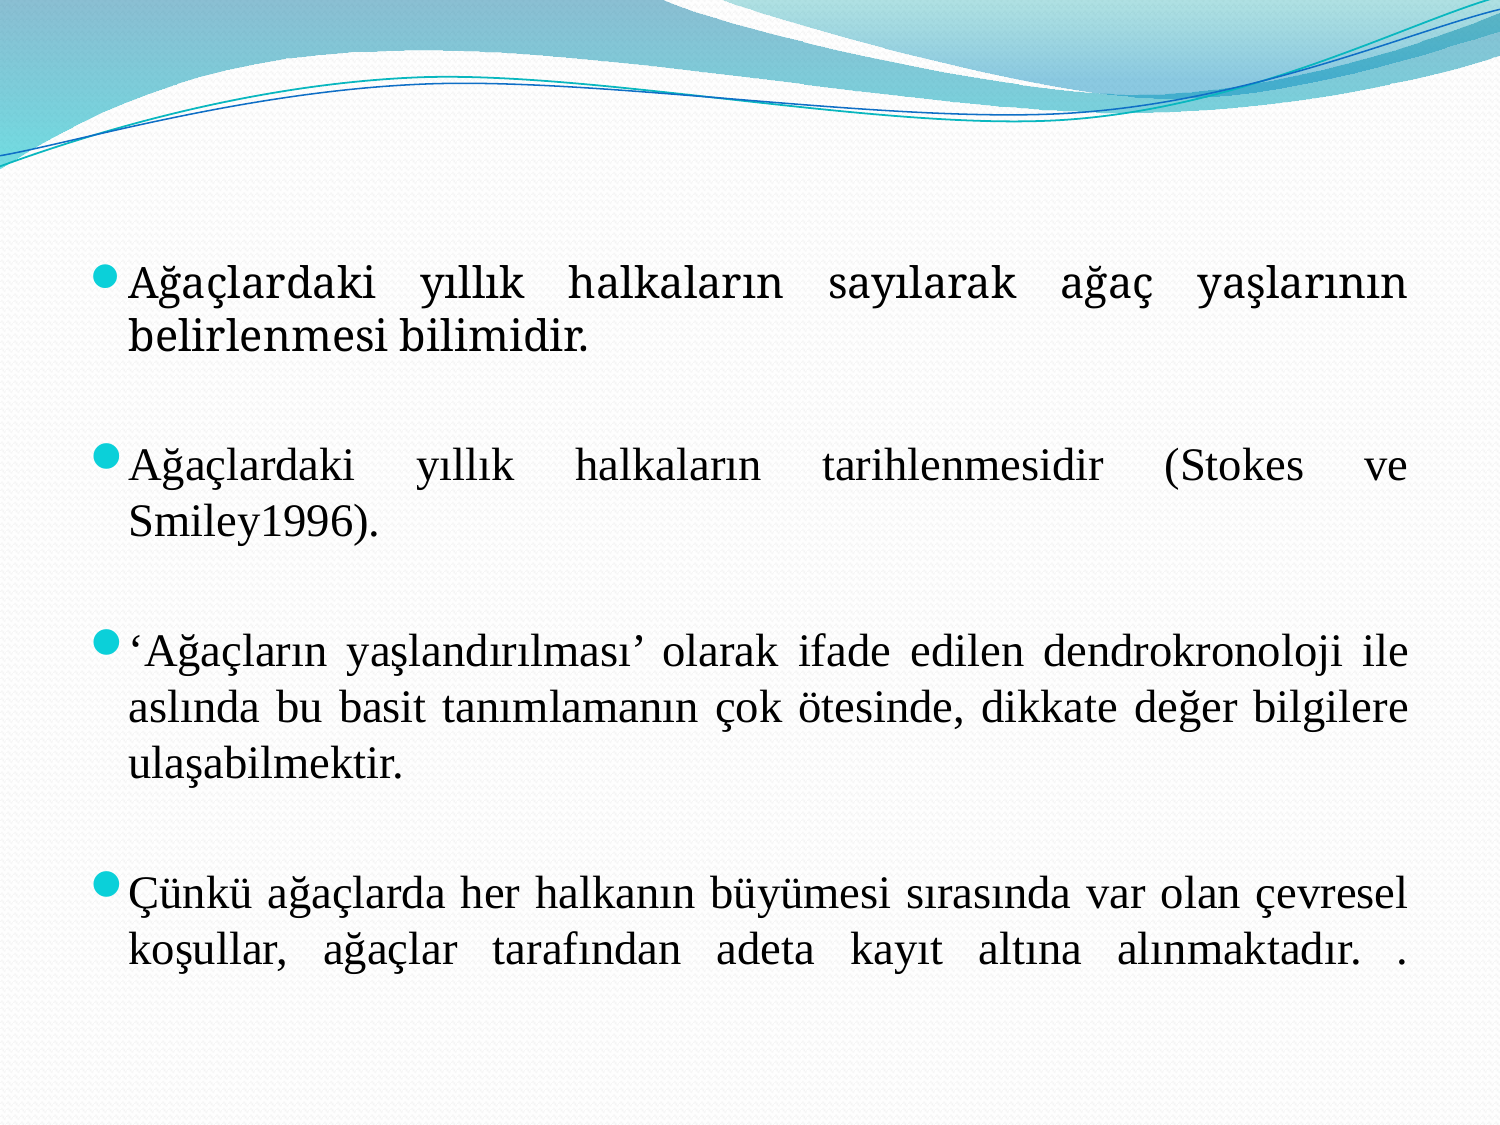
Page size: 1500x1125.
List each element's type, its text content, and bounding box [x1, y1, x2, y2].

list Ağaçlardaki yıllık halkaların sayılarak ağaç yaşlarının belirlenmesi bilimidir. Ağaçlardaki yıllık halkaların tarihlenmesidir (Stokes ve Smiley1996). ‘Ağaçların yaşlandırılması’ olarak ifade edilen dendrokronoloji ile aslında bu basit tanımlamanın çok ötesinde, dikkate değer bilgilere ulaşabilmektir. Çünkü ağaçlarda her halkanın büyümesi sırasında var olan çevresel koşullar, ağaçlar tarafından adeta kayıt altına alınmaktadır. . [75, 187, 1425, 1079]
